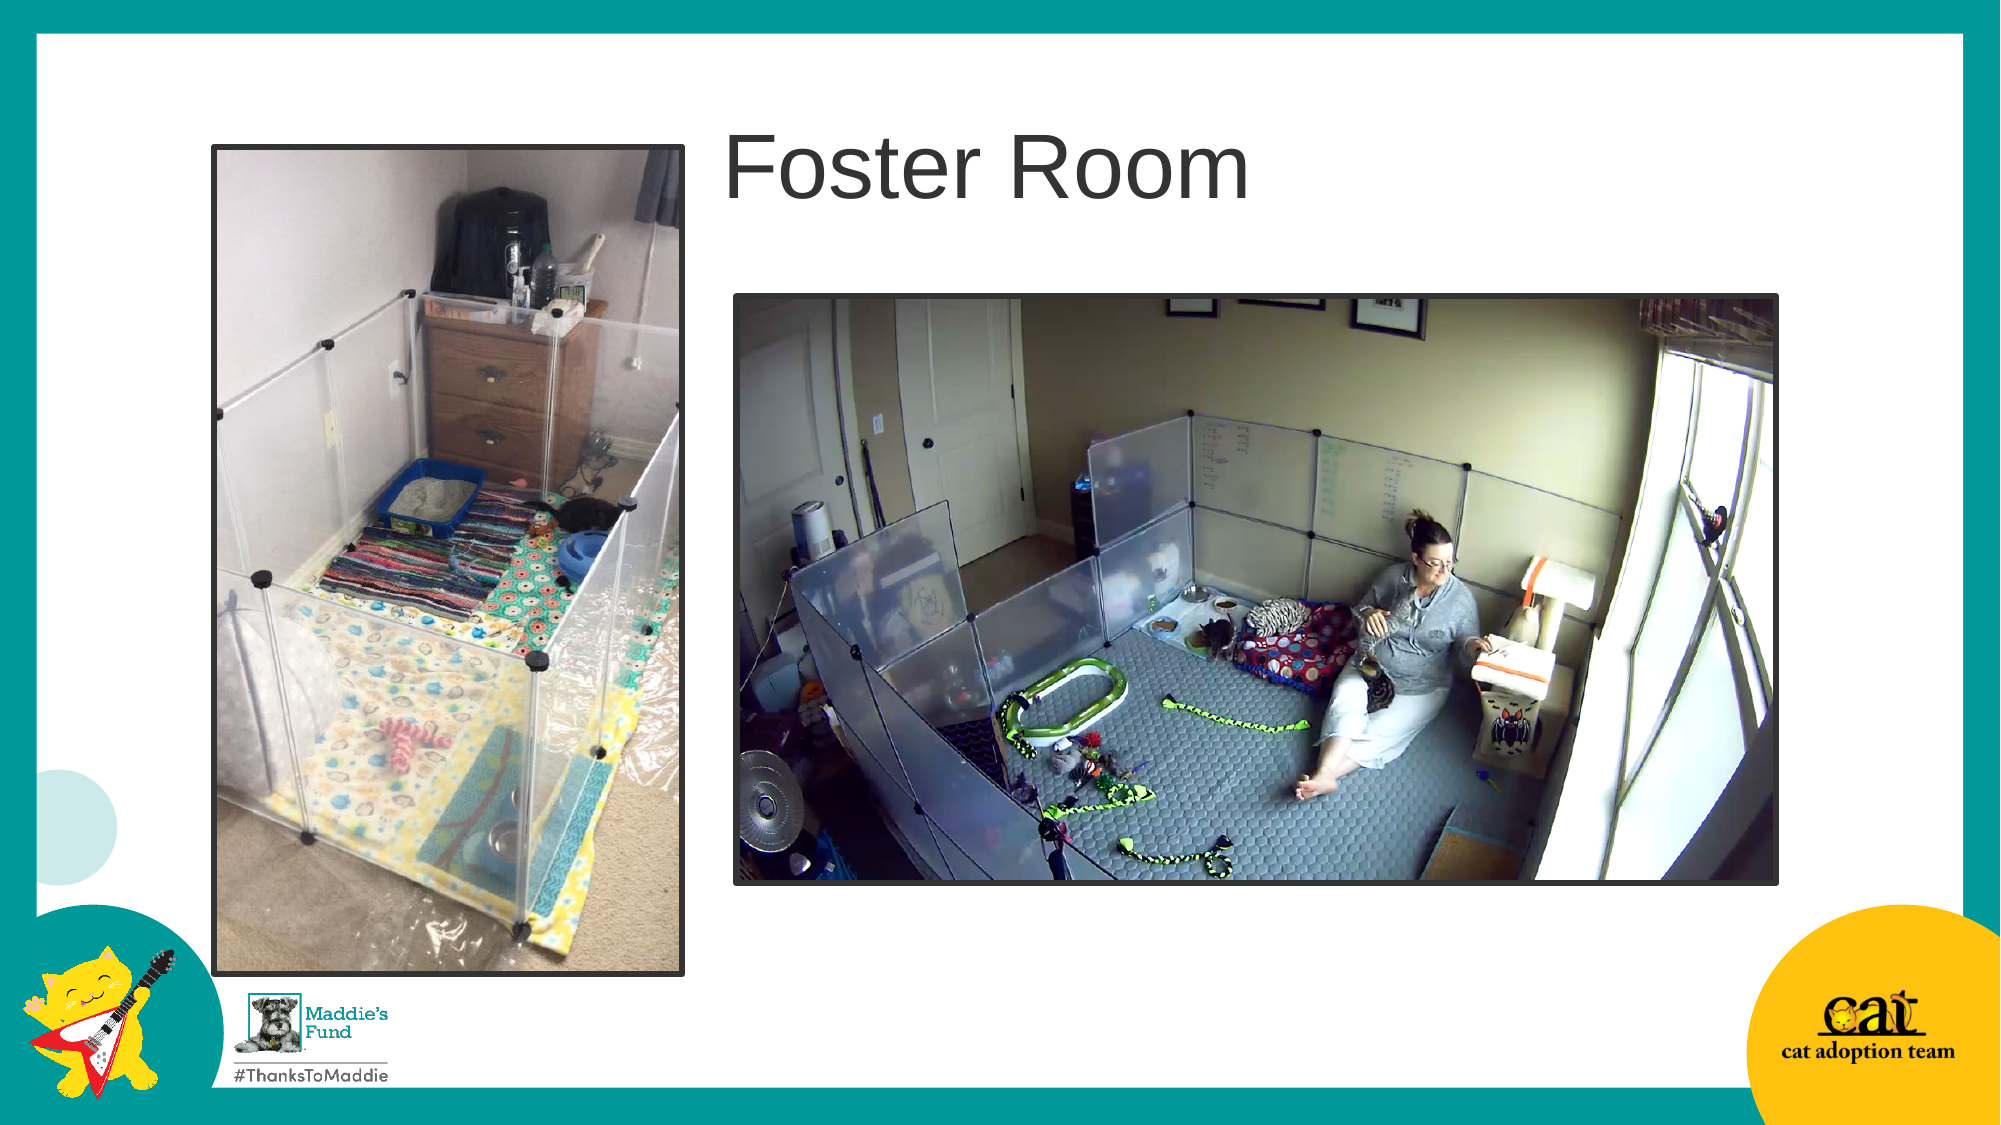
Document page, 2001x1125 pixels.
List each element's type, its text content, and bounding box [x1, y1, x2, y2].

picture [0, 922, 177, 1100]
title Foster Room [137, 59, 1863, 278]
picture [227, 986, 394, 1088]
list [739, 299, 1774, 881]
picture [216, 149, 680, 972]
picture [1782, 986, 1955, 1064]
